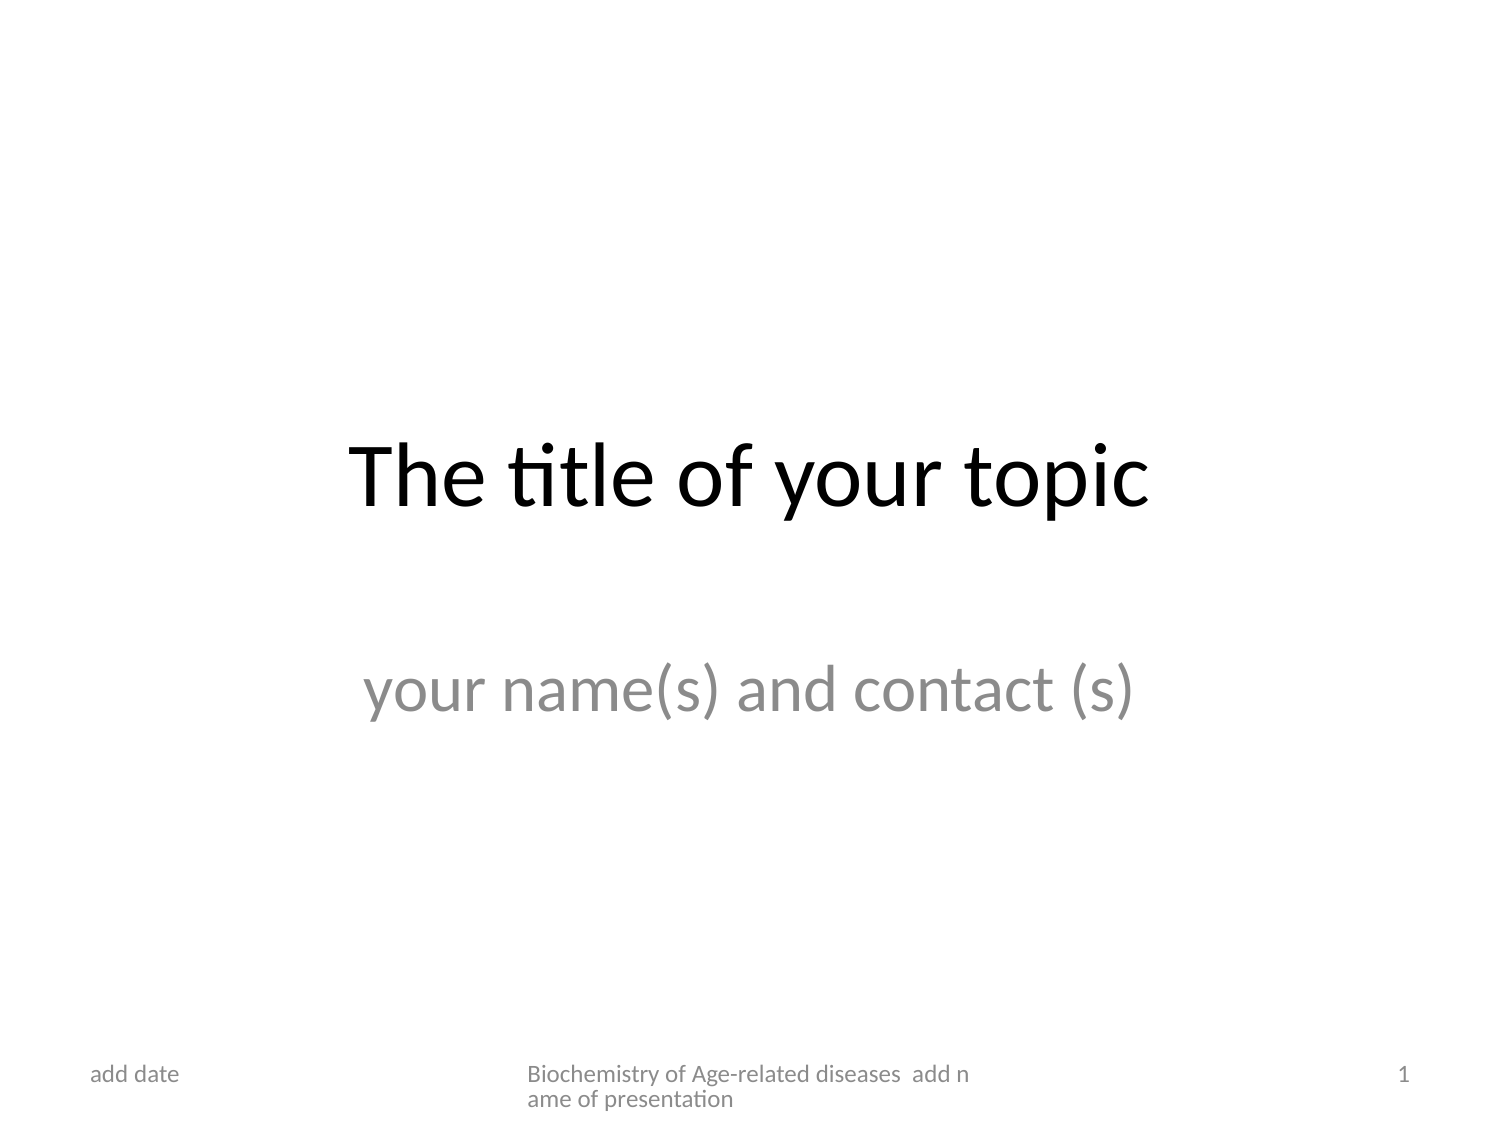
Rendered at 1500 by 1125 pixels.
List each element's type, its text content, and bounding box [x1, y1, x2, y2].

slide_number 1 [1074, 1042, 1425, 1103]
subtitle your name(s) and contact (s) [225, 637, 1275, 925]
slide_number add date [75, 1042, 425, 1103]
title The title of your topic [112, 349, 1388, 591]
footer Biochemistry of Age-related diseases add name of presentation [512, 1042, 988, 1103]
